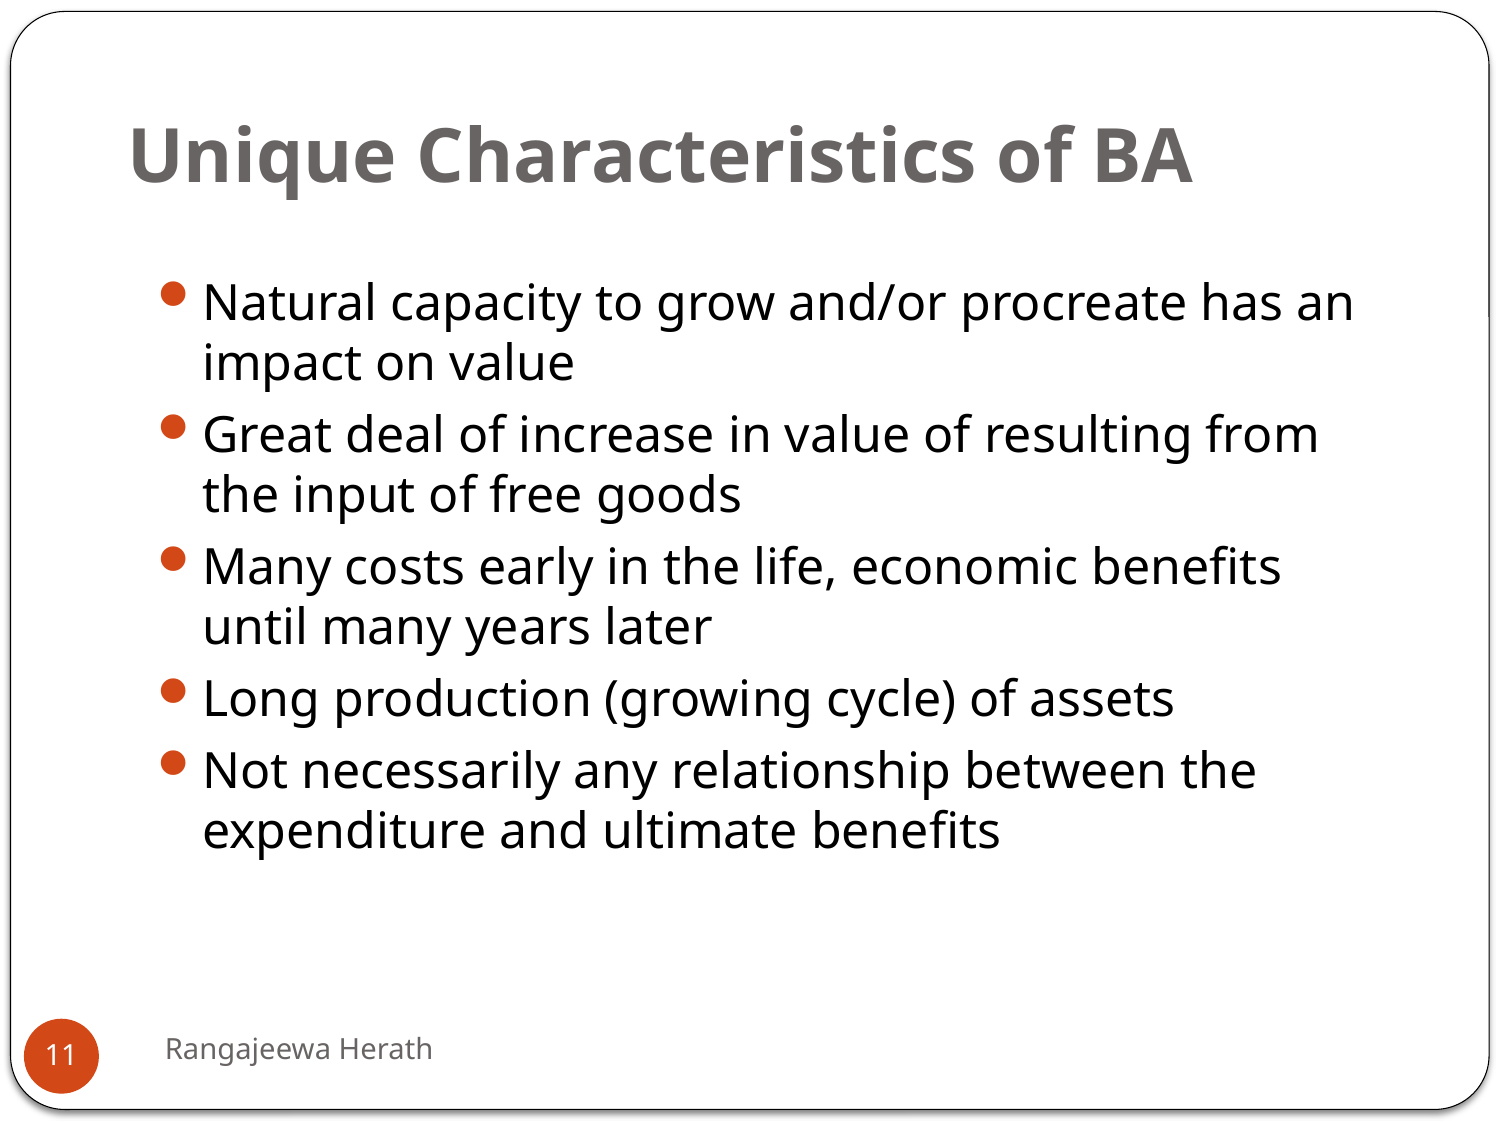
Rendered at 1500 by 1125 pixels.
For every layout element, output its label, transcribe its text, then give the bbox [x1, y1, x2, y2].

footer Rangajeewa Herath [150, 1012, 800, 1088]
list Natural capacity to grow and/or procreate has an impact on value Great deal of increase in value of resulting from the input of free goods Many costs early in the life, economic benefits until many years later Long production (growing cycle) of assets Not necessarily any relationship between the expenditure and ultimate benefits [112, 262, 1388, 1000]
slide_number 11 [23, 1018, 99, 1094]
title Unique Characteristics of BA [112, 62, 1388, 213]
